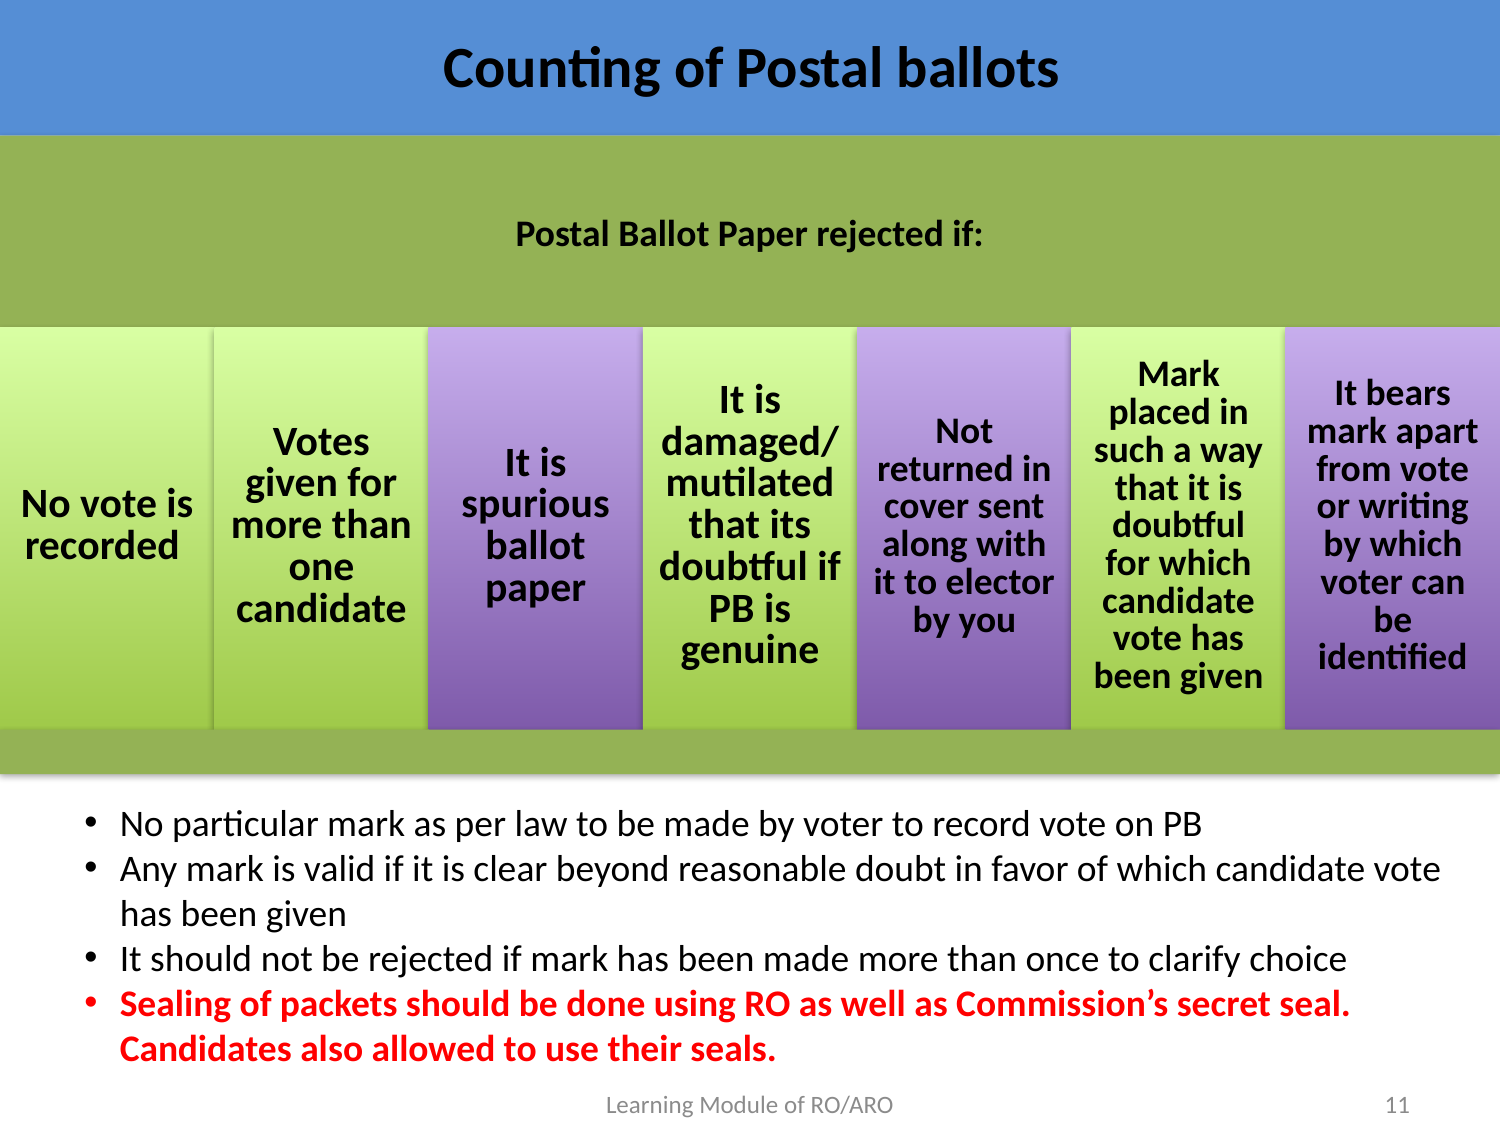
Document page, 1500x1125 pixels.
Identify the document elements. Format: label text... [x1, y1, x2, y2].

title Counting of Postal ballots [0, 0, 1500, 134]
text_box No particular mark as per law to be made by voter to record vote on PB Any mark is valid if it is clear beyond reasonable doubt in favor of which candidate vote has been given It should not be rejected if mark has been made more than once to clarify choice Sealing of packets should be done using RO as well as Commission’s secret seal. Candidates also allowed to use their seals. [29, 791, 1500, 1077]
slide_number 11 [1074, 1077, 1425, 1125]
footer Learning Module of RO/ARO [512, 1077, 988, 1125]
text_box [0, 135, 1500, 775]
